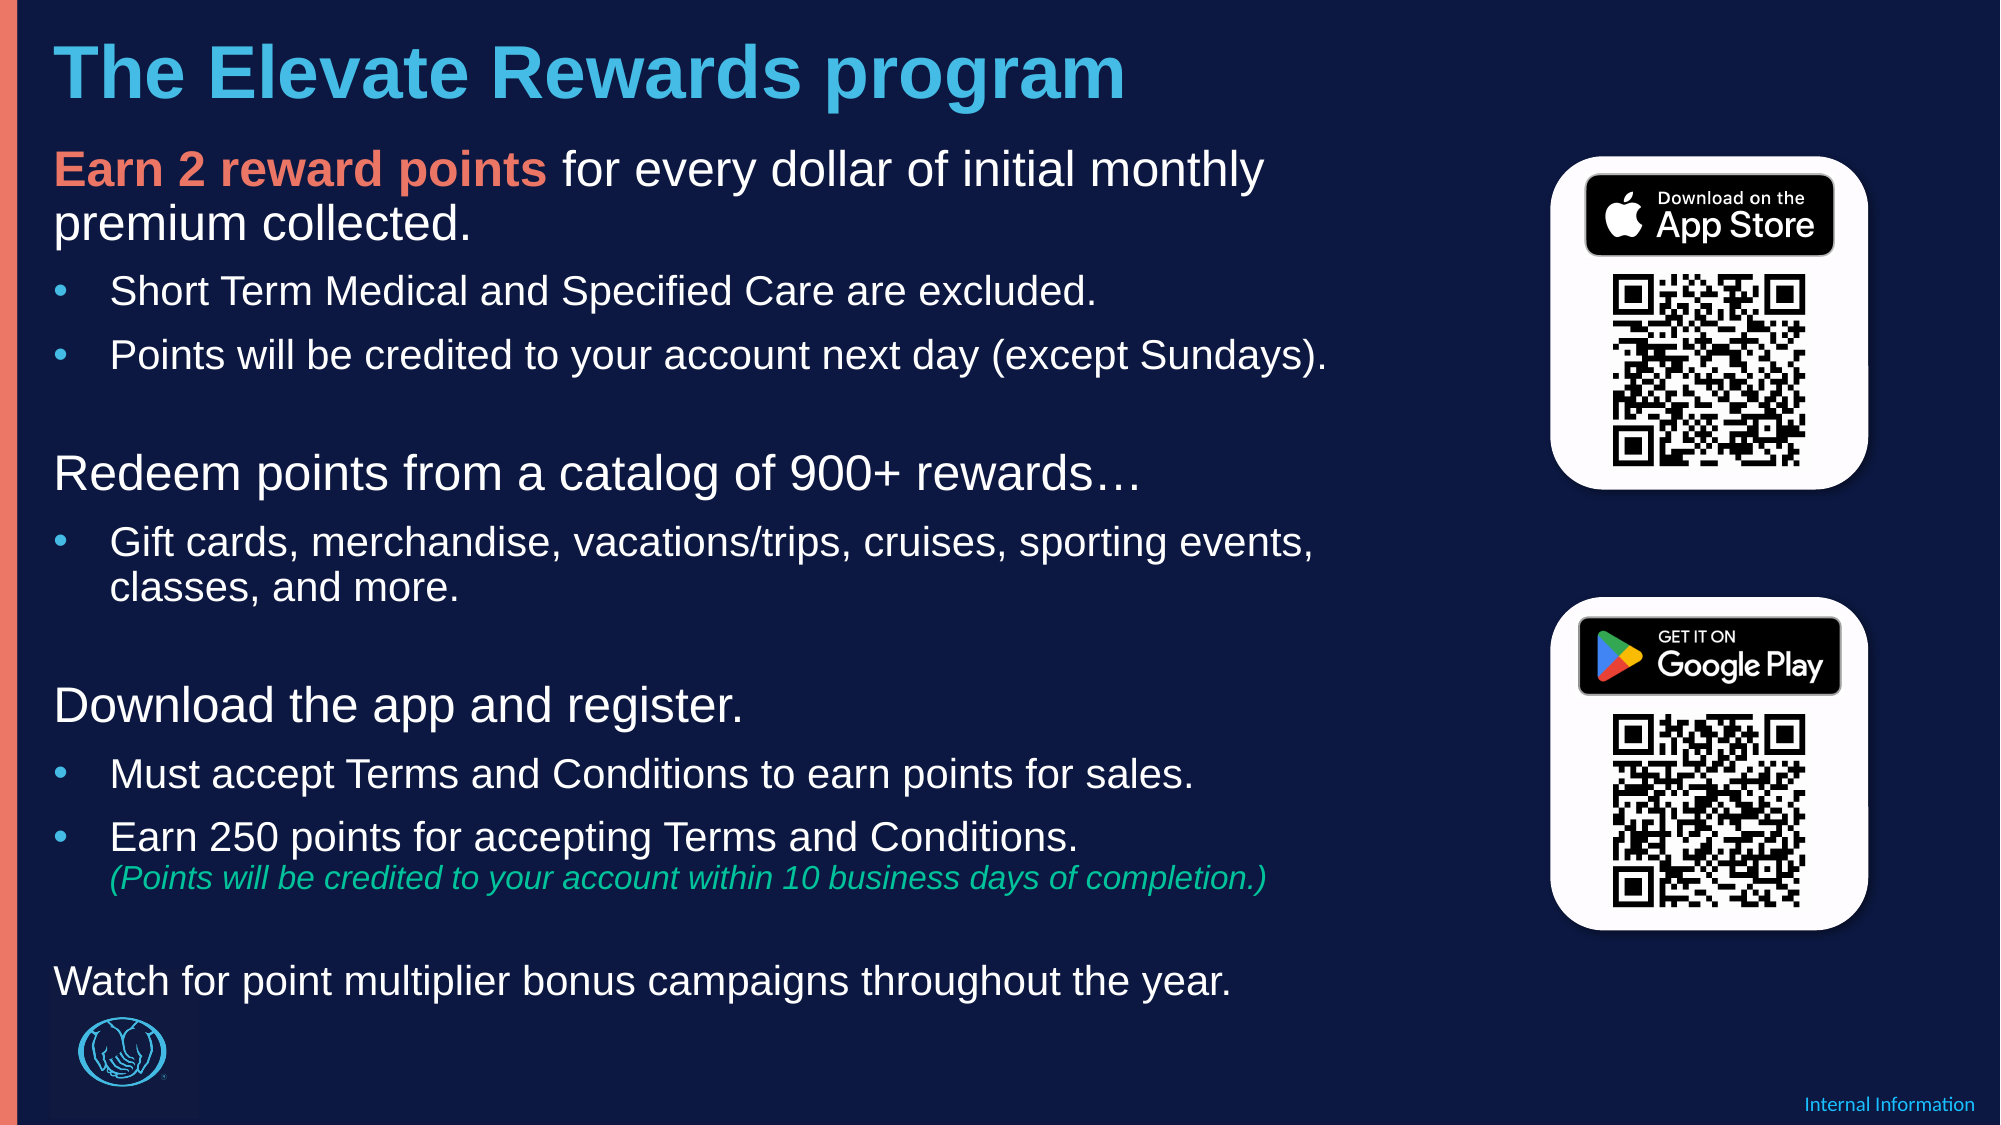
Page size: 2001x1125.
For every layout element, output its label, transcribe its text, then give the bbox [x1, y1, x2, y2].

picture [1607, 708, 1811, 913]
title The Elevate Rewards program [38, 13, 1869, 123]
text_box [1549, 155, 1870, 491]
picture [1584, 173, 1835, 257]
list Earn 2 reward points for every dollar of initial monthly premium collected. Short Term Medical and Specified Care are excluded. Points will be credited to your account next day (except Sundays). Redeem points from a catalog of 900+ rewards… Gift cards, merchandise, vacations/trips, cruises, sporting events, classes, and more. Download the app and register. Must accept Terms and Conditions to earn points for sales. Earn 250 points for accepting Terms and Conditions. (Points will be credited to your account within 10 business days of completion.) Watch for point multiplier bonus campaigns throughout the year. [38, 135, 1475, 1007]
text_box [1549, 596, 1870, 932]
picture [1607, 268, 1811, 472]
picture [78, 1017, 167, 1087]
picture [1575, 614, 1844, 698]
